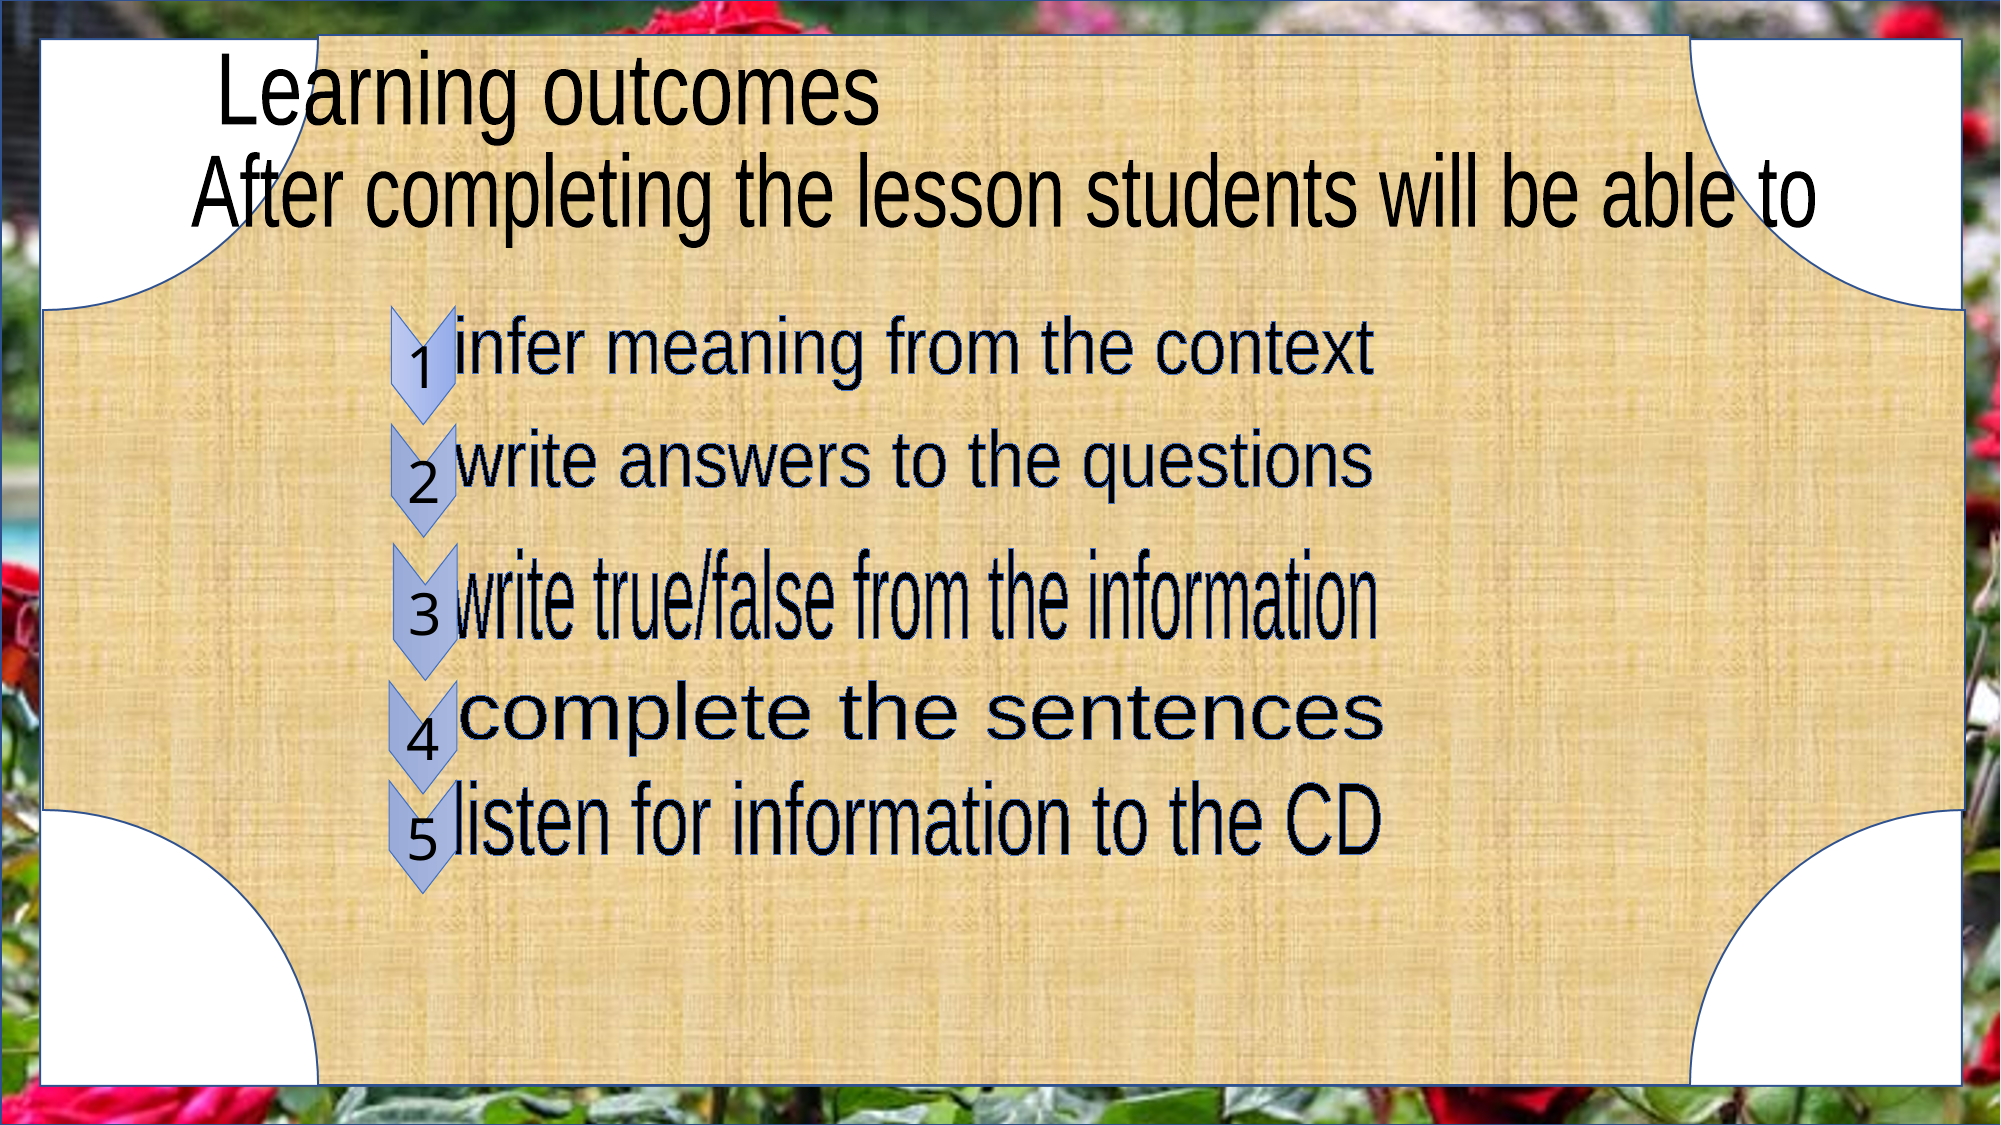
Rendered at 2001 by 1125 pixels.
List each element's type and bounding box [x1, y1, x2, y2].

text_box [389, 780, 1381, 894]
text_box [389, 680, 1383, 794]
text_box [393, 543, 1377, 680]
picture [0, 0, 2001, 1125]
text_box [391, 424, 1372, 538]
text_box [391, 306, 1374, 425]
